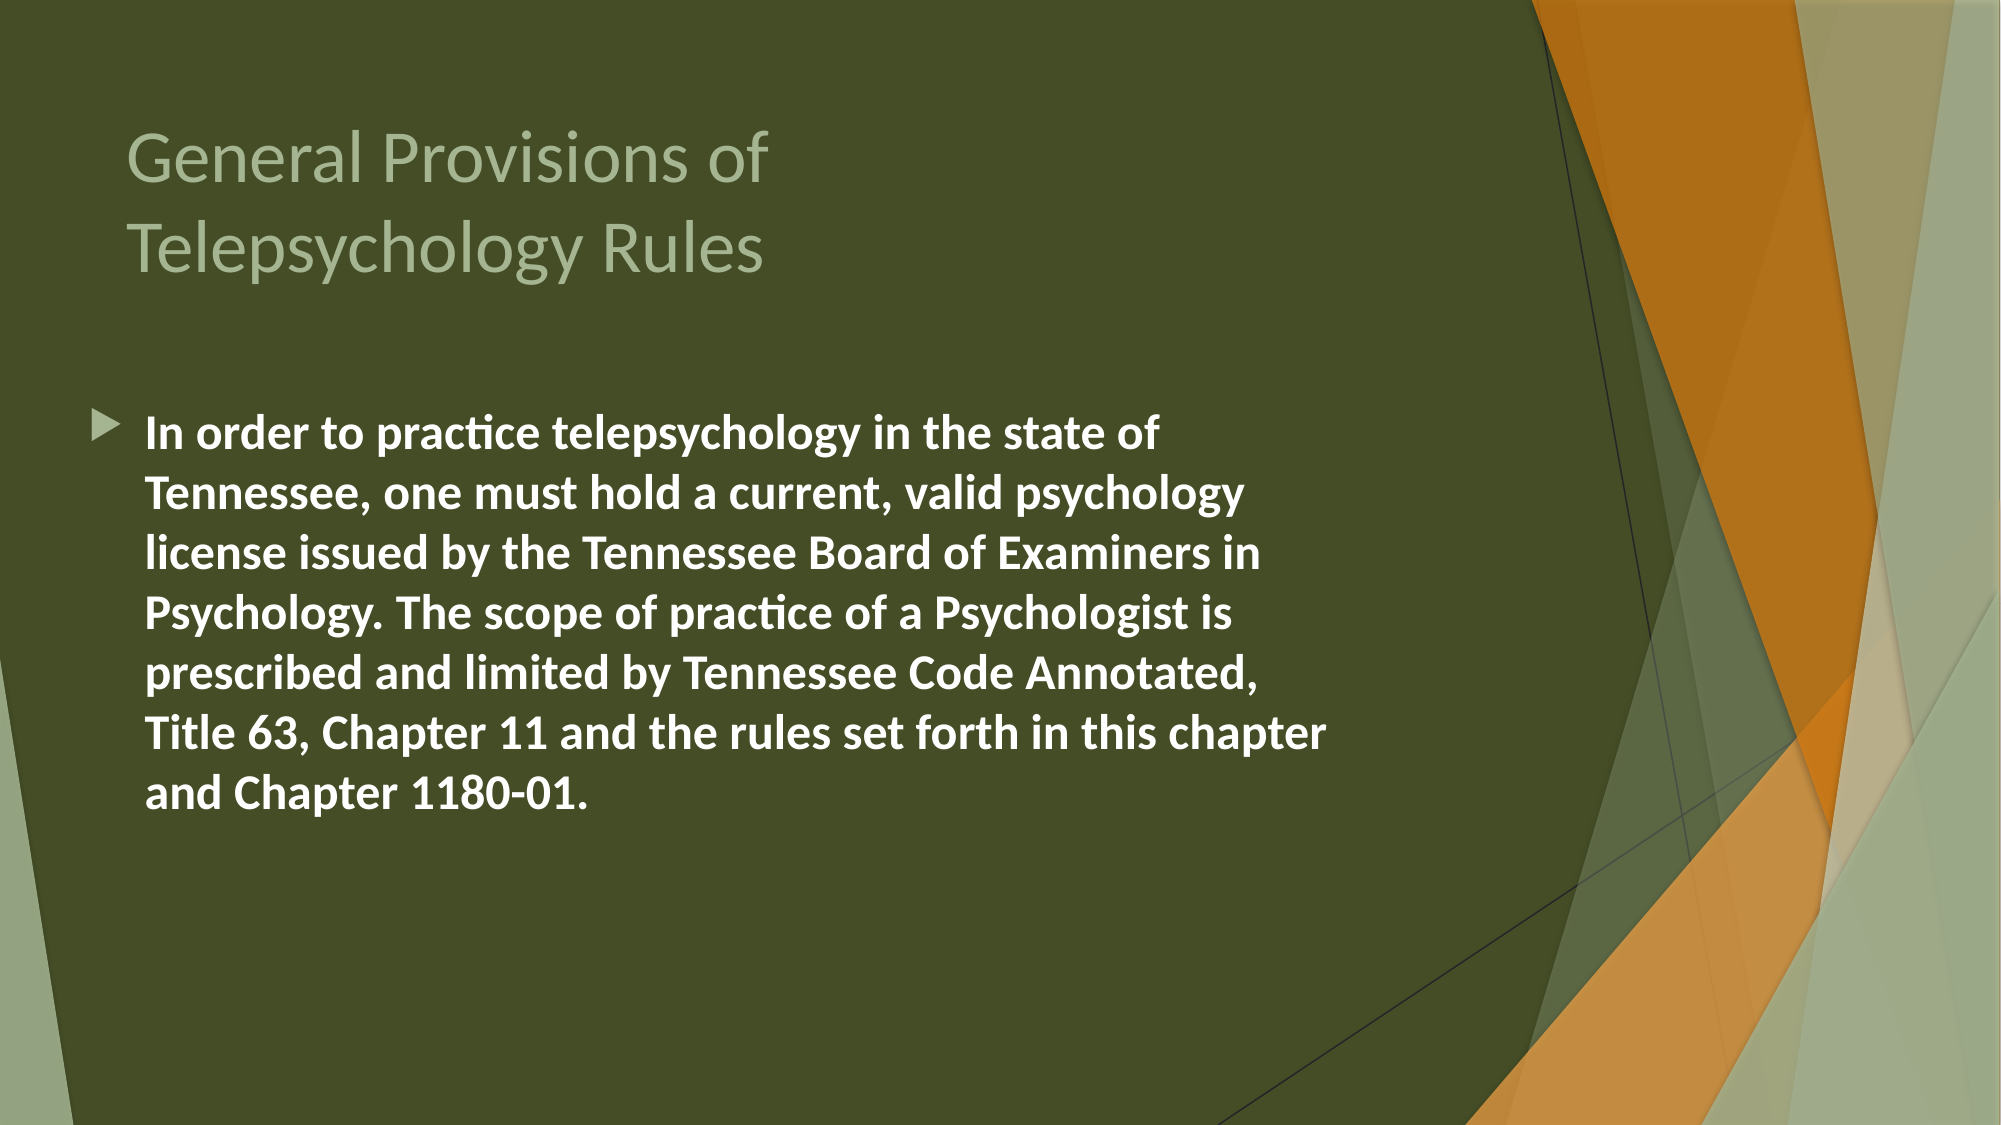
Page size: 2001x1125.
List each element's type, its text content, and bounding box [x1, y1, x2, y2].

list In order to practice telepsychology in the state of Tennessee, one must hold a current, valid psychology license issued by the Tennessee Board of Examiners in Psychology. The scope of practice of a Psychologist is prescribed and limited by Tennessee Code Annotated, Title 63, Chapter 11 and the rules set forth in this chapter and Chapter 1180-01. [73, 392, 1357, 905]
title General Provisions of Telepsychology Rules [111, 99, 1241, 317]
